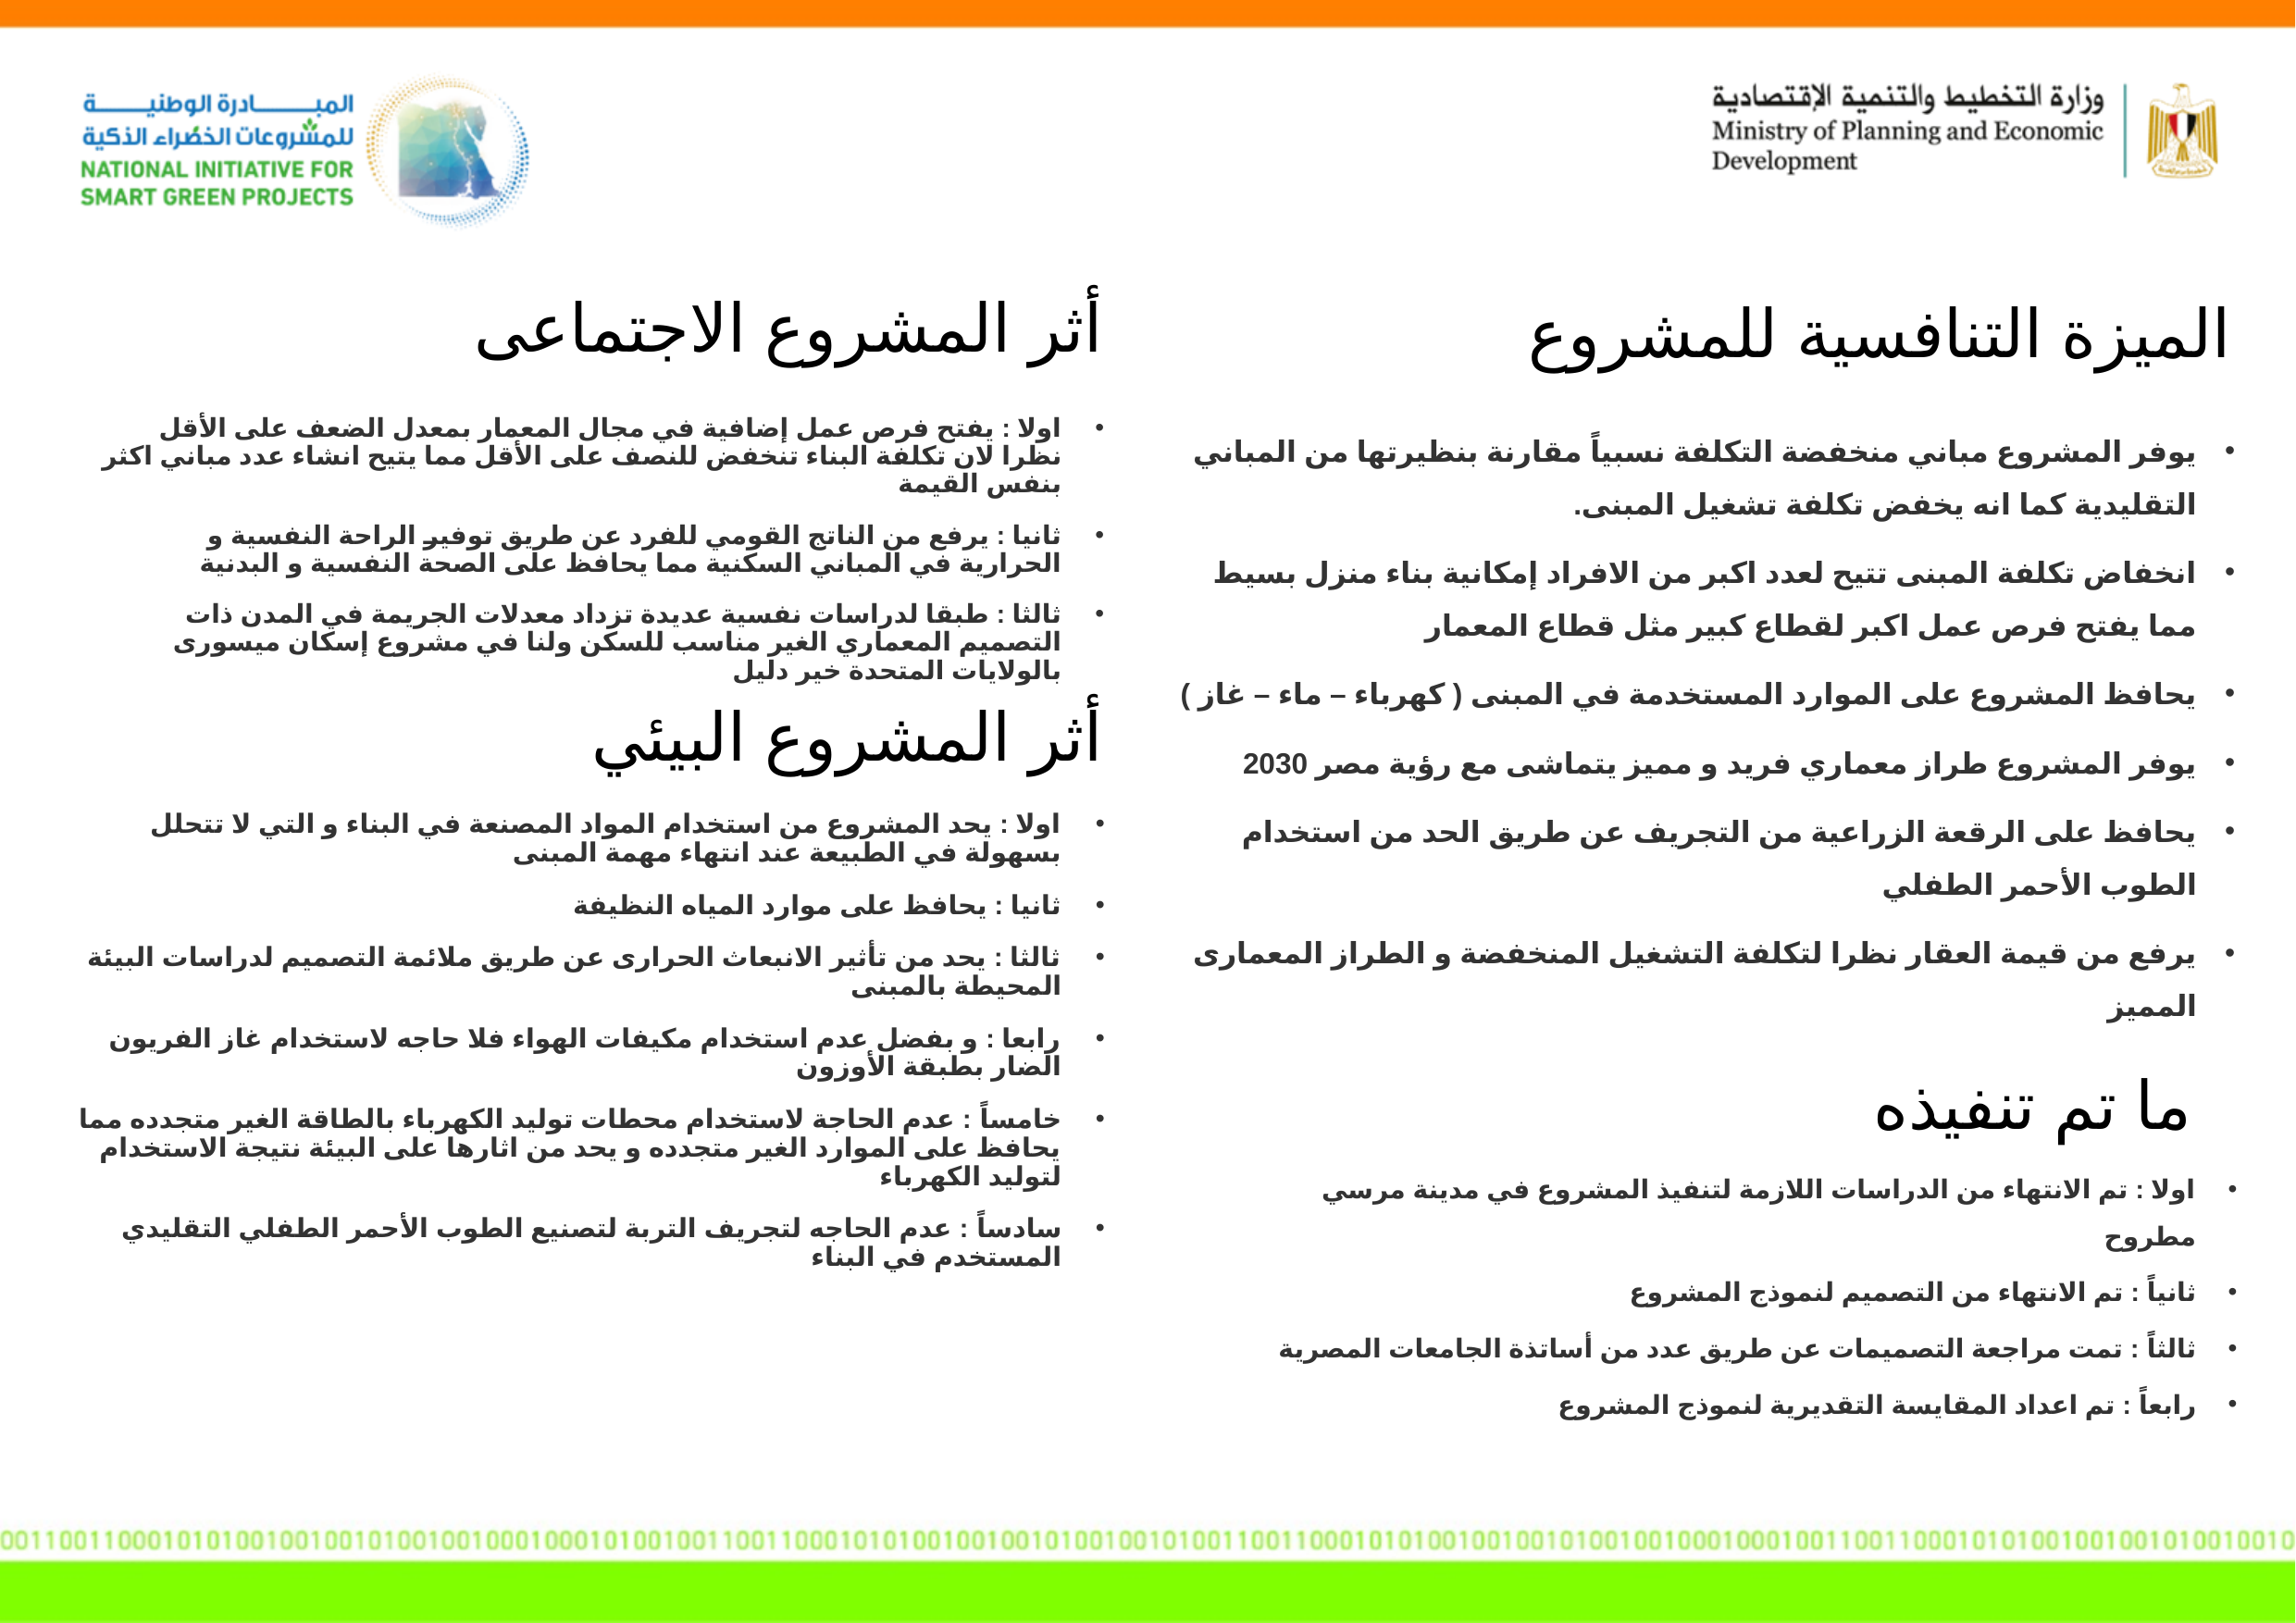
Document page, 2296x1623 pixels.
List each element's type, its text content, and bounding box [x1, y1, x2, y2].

text_box الميزة التنافسية للمشروع [1205, 265, 2250, 407]
text_box أثر المشروع الاجتماعى [84, 265, 1122, 396]
text_box اولا : يفتح فرص عمل إضافية في مجال المعمار بمعدل الضعف على الأقل نظرا لان تكلفة البناء تنخفض للنصف على الأقل مما يتيح انشاء عدد مباني اكثر بنفس القيمة ثانيا : يرفع من الناتج القومي للفرد عن طريق توفير الراحة النفسية و الحرارية في المباني السكنية مما يحافظ على الصحة النفسية و البدنية ثالثا : طبقا لدراسات نفسية عديدة تزداد معدلات الجريمة في المدن ذات التصميم المعماري الغير مناسب للسكن ولنا في مشروع إسكان ميسورى بالولايات المتحدة خير دليل [84, 406, 1122, 696]
text_box ما تم تنفيذه [1491, 1062, 2210, 1148]
text_box أثر المشروع البيئي [128, 676, 1122, 802]
text_box اولا : يحد المشروع من استخدام المواد المصنعة في البناء و التي لا تتحلل بسهولة في الطبيعة عند انتهاء مهمة المبنى ثانيا : يحافظ على موارد المياه النظيفة ثالثا : يحد من تأثير الانبعاث الحرارى عن طريق ملائمة التصميم لدراسات البيئة المحيطة بالمبنى رابعا : و بفضل عدم استخدام مكيفات الهواء فلا حاجه لاستخدام غاز الفريون الضار بطبقة الأوزون خامساً : عدم الحاجة لاستخدام محطات توليد الكهرباء بالطاقة الغير متجدده مما يحافظ على الموارد الغير متجدده و يحد من اثارها على البيئة نتيجة الاستخدام لتوليد الكهرباء سادساً : عدم الحاجه لتجريف التربة لتصنيع الطوب الأحمر الطفلي التقليدي المستخدم في البناء [46, 802, 1123, 1431]
picture [0, 0, 2296, 1623]
text_box اولا : تم الانتهاء من الدراسات اللازمة لتنفيذ المشروع في مدينة مرسي مطروح ثانياً : تم الانتهاء من التصميم لنموذج المشروع ثالثاً : تمت مراجعة التصميمات عن طريق عدد من أساتذة الجامعات المصرية رابعاً : تم اعداد المقايسة التقديرية لنموذج المشروع [1256, 1148, 2249, 1481]
text_box يوفر المشروع مباني منخفضة التكلفة نسبياً مقارنة بنظيرتها من المباني التقليدية كما انه يخفض تكلفة تشغيل المبنى. انخفاض تكلفة المبنى تتيح لعدد اكبر من الافراد إمكانية بناء منزل بسيط مما يفتح فرص عمل اكبر لقطاع كبير مثل قطاع المعمار يحافظ المشروع على الموارد المستخدمة في المبنى ( كهرباء – ماء – غاز ) يوفر المشروع طراز معماري فريد و مميز يتماشى مع رؤية مصر 2030 يحافظ على الرقعة الزراعية من التجريف عن طريق الحد من استخدام الطوب الأحمر الطفلي يرفع من قيمة العقار نظرا لتكلفة التشغيل المنخفضة و الطراز المعمارى المميز [1148, 406, 2249, 1063]
